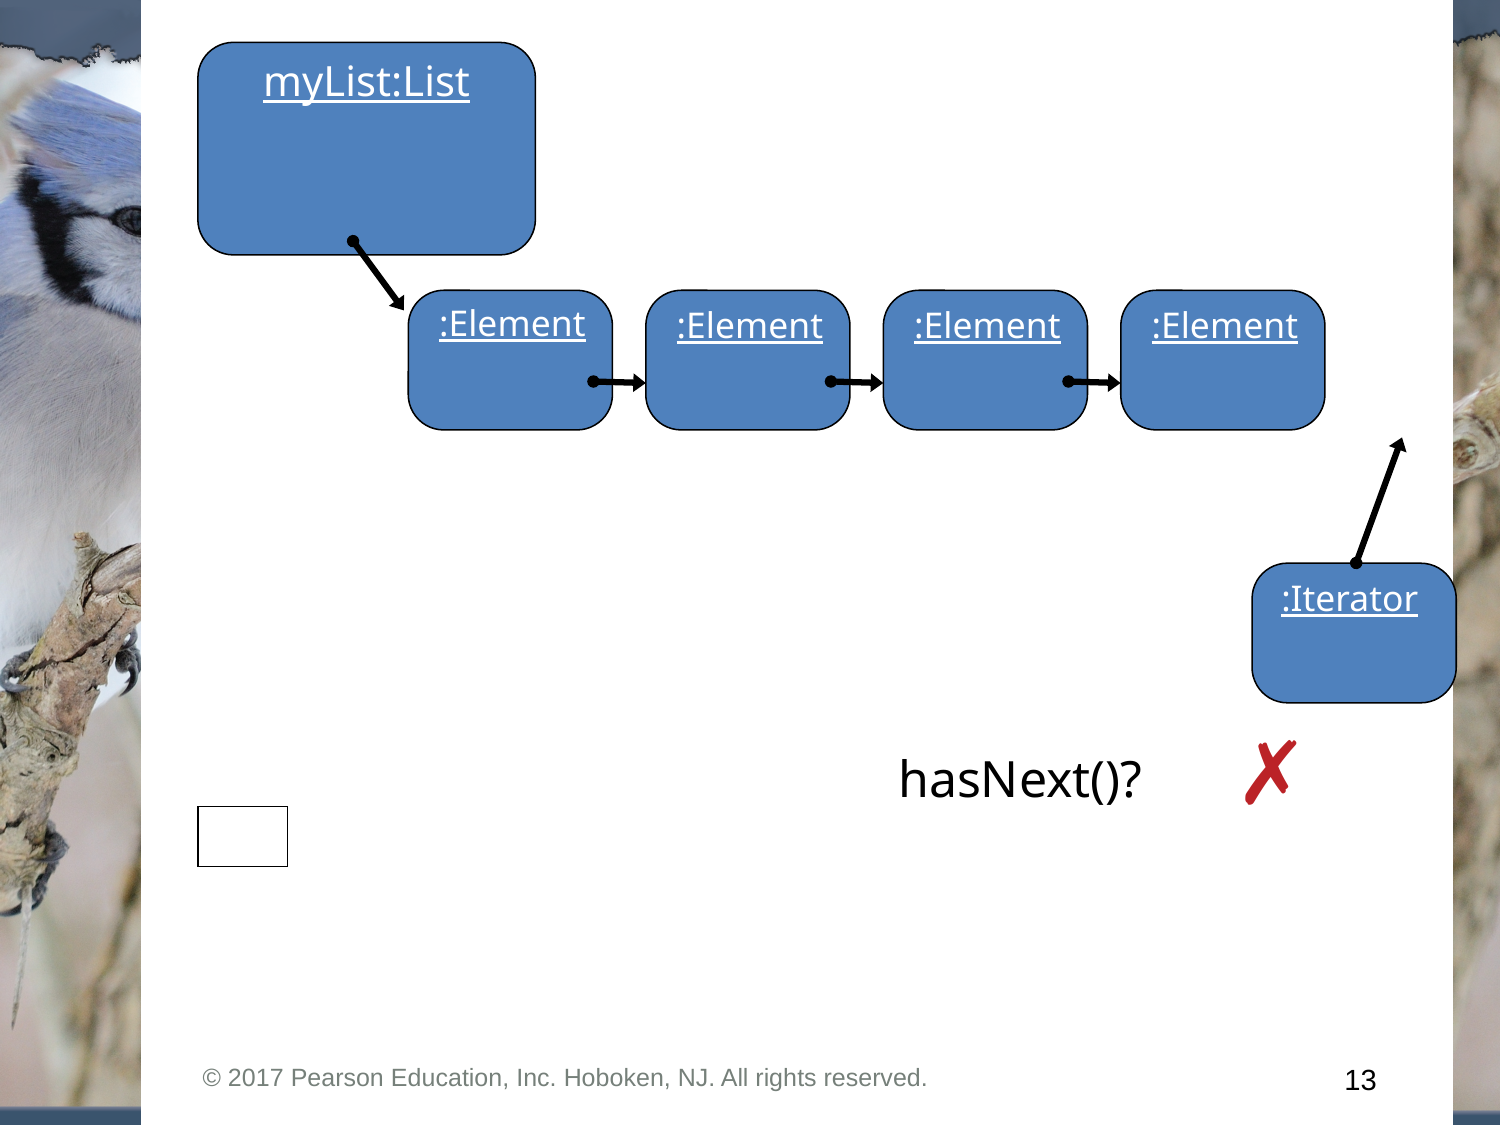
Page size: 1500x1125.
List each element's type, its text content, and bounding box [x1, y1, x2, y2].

text_box [197, 120, 536, 255]
text_box myList:List [197, 54, 536, 120]
text_box [655, 290, 841, 302]
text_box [1251, 437, 1457, 704]
text_box [207, 42, 527, 54]
text_box :Element [416, 300, 609, 359]
text_box [883, 303, 1088, 430]
text_box [589, 376, 646, 389]
text_box ✗ [1229, 716, 1413, 821]
text_box [826, 376, 884, 389]
text_box [349, 237, 404, 311]
text_box :Element [654, 302, 846, 362]
text_box :Element [891, 302, 1084, 362]
text_box [892, 290, 1079, 302]
text_box [1120, 303, 1325, 430]
text_box [645, 303, 850, 430]
picture [0, 0, 141, 1125]
footer © 2017 Pearson Education, Inc. Hoboken, NJ. All rights reserved. [187, 1054, 1325, 1105]
text_box :Element [1129, 302, 1321, 362]
text_box hasNext()? [891, 747, 1253, 825]
text_box [408, 303, 613, 430]
text_box [1129, 290, 1316, 302]
text_box [1064, 376, 1121, 389]
text_box [419, 290, 602, 300]
text_box [197, 806, 288, 867]
picture [1453, 0, 1500, 1125]
